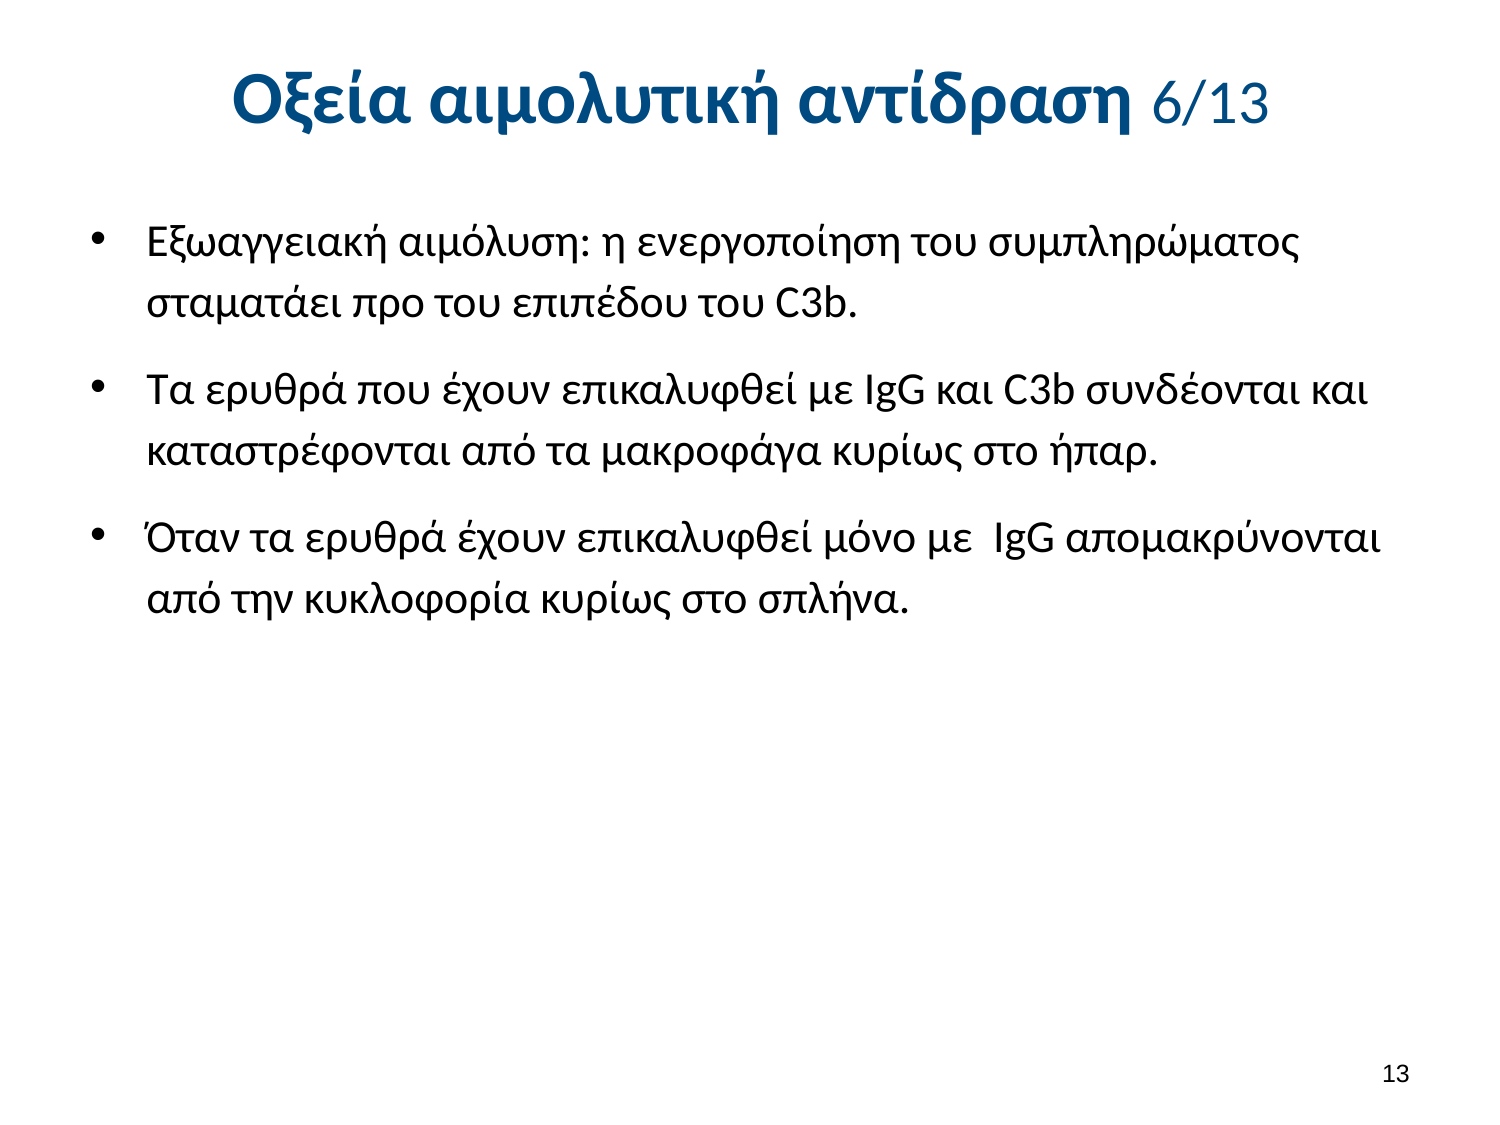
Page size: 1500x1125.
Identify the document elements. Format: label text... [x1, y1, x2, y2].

slide_number 12 [1074, 1042, 1425, 1103]
title Οξεία αιμολυτική αντίδραση 6/13 [76, 19, 1427, 169]
list Εξωαγγειακή αιμόλυση: η ενεργοποίηση του συμπληρώματος σταματάει προ του επιπέδου του C3b. Τα ερυθρά που έχουν επικαλυφθεί με IgG και C3b συνδέονται και καταστρέφονται από τα μακροφάγα κυρίως στο ήπαρ. Όταν τα ερυθρά έχουν επικαλυφθεί μόνο με IgG απομακρύνονται από την κυκλοφορία κυρίως στο σπλήνα. [75, 196, 1425, 1024]
